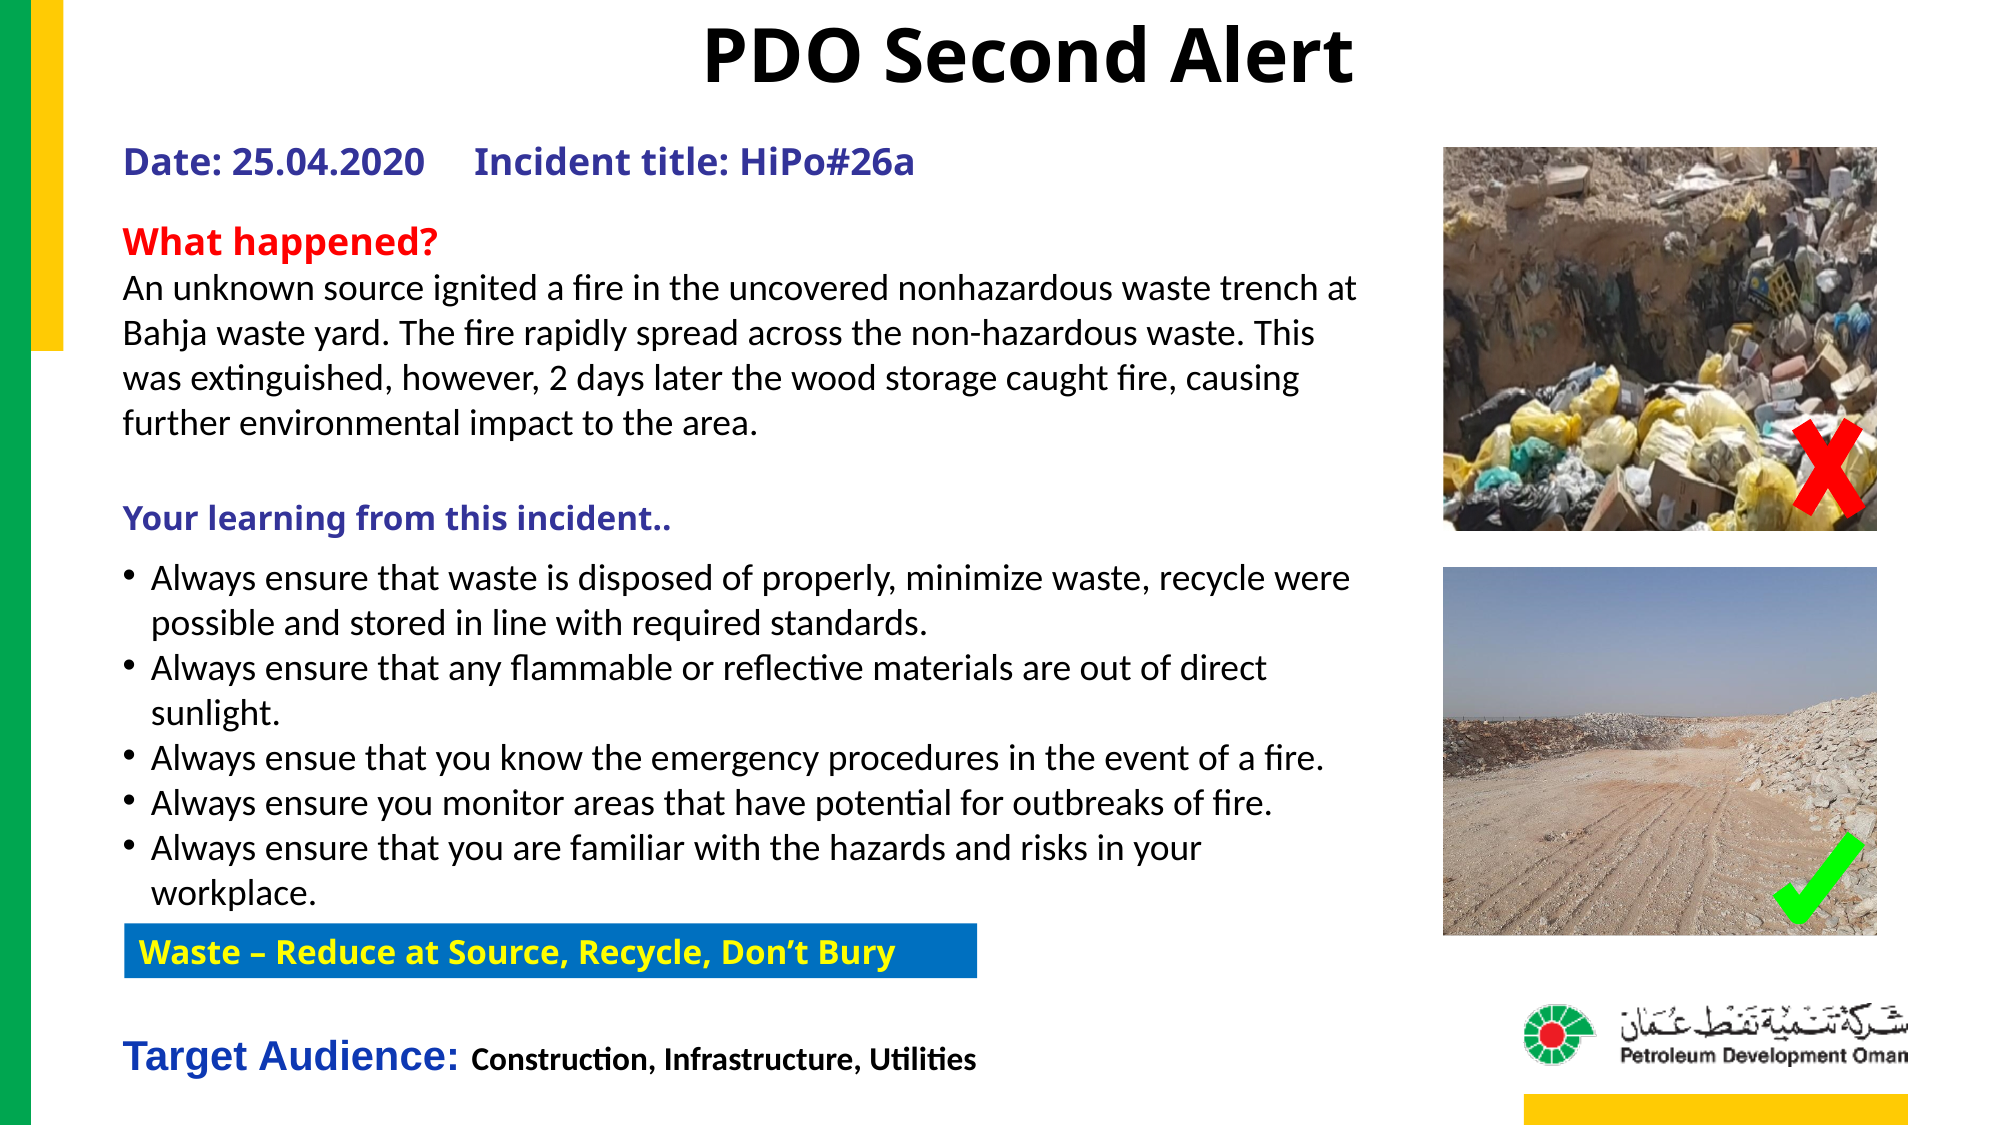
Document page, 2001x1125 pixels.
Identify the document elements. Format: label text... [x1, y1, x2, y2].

picture [1523, 1003, 1908, 1067]
text_box Date: 25.04.2020 Incident title: HiPo#26a What happened? An unknown source ignited a fire in the uncovered nonhazardous waste trench at Bahja waste yard. The fire rapidly spread across the non-hazardous waste. This was extinguished, however, 2 days later the wood storage caught fire, causing further environmental impact to the area. Your learning from this incident.. Always ensure that waste is disposed of properly, minimize waste, recycle were possible and stored in line with required standards. Always ensure that any flammable or reflective materials are out of direct sunlight. Always ensue that you know the emergency procedures in the event of a fire. Always ensure you monitor areas that have potential for outbreaks of fire. Always ensure that you are familiar with the hazards and risks in your workplace. [107, 130, 1389, 920]
text_box Target Audience: Construction, Infrastructure, Utilities [107, 1020, 1519, 1086]
text_box Waste – Reduce at Source, Recycle, Don’t Bury [124, 923, 978, 979]
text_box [1801, 423, 1857, 513]
picture [1443, 567, 1877, 936]
picture [1443, 147, 1877, 531]
text_box PDO Second Alert [450, 0, 1608, 105]
